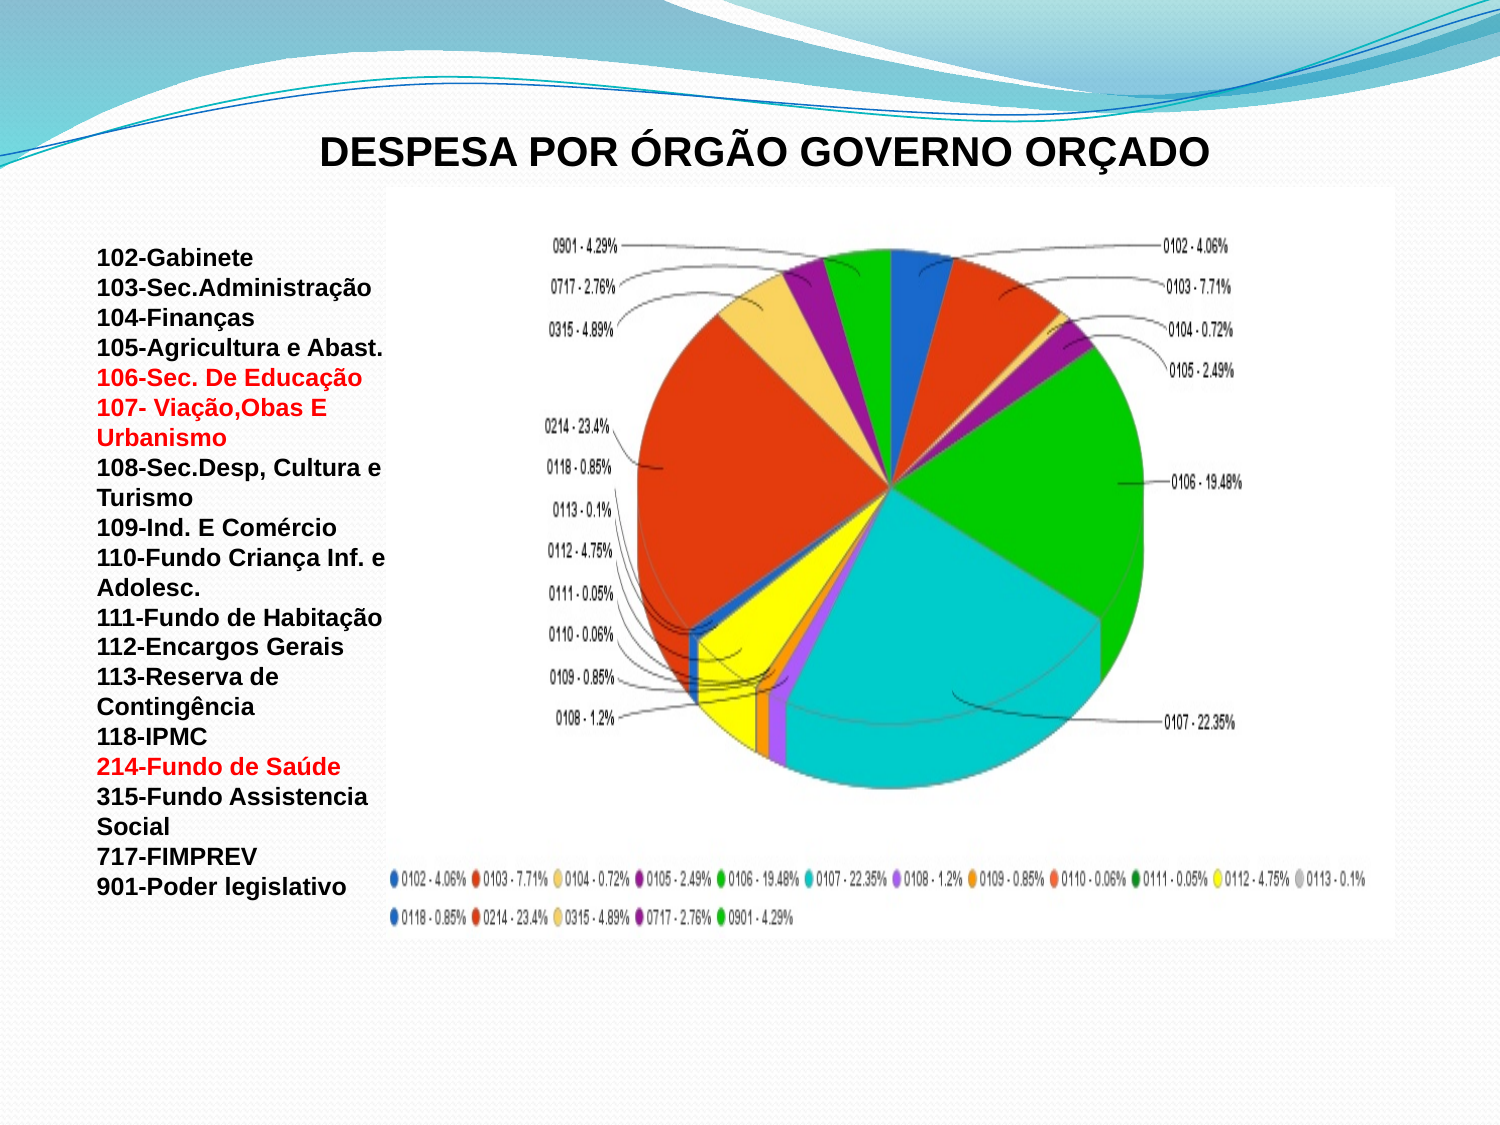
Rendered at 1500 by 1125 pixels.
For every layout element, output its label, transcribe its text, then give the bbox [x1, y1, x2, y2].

text_box DESPESA POR ÓRGÃO GOVERNO ORÇADO [304, 117, 1243, 182]
text_box 102-Gabinete 103-Sec.Administração 104-Finanças 105-Agricultura e Abast. 106-Sec. De Educação 107- Viação,Obas E Urbanismo 108-Sec.Desp, Cultura e Turismo 109-Ind. E Comércio 110-Fundo Criança Inf. e Adolesc. 111-Fundo de Habitação 112-Encargos Gerais 113-Reserva de Contingência 118-IPMC 214-Fundo de Saúde 315-Fundo Assistencia Social 717-FIMPREV 901-Poder legislativo [81, 234, 379, 908]
picture [386, 187, 1395, 938]
